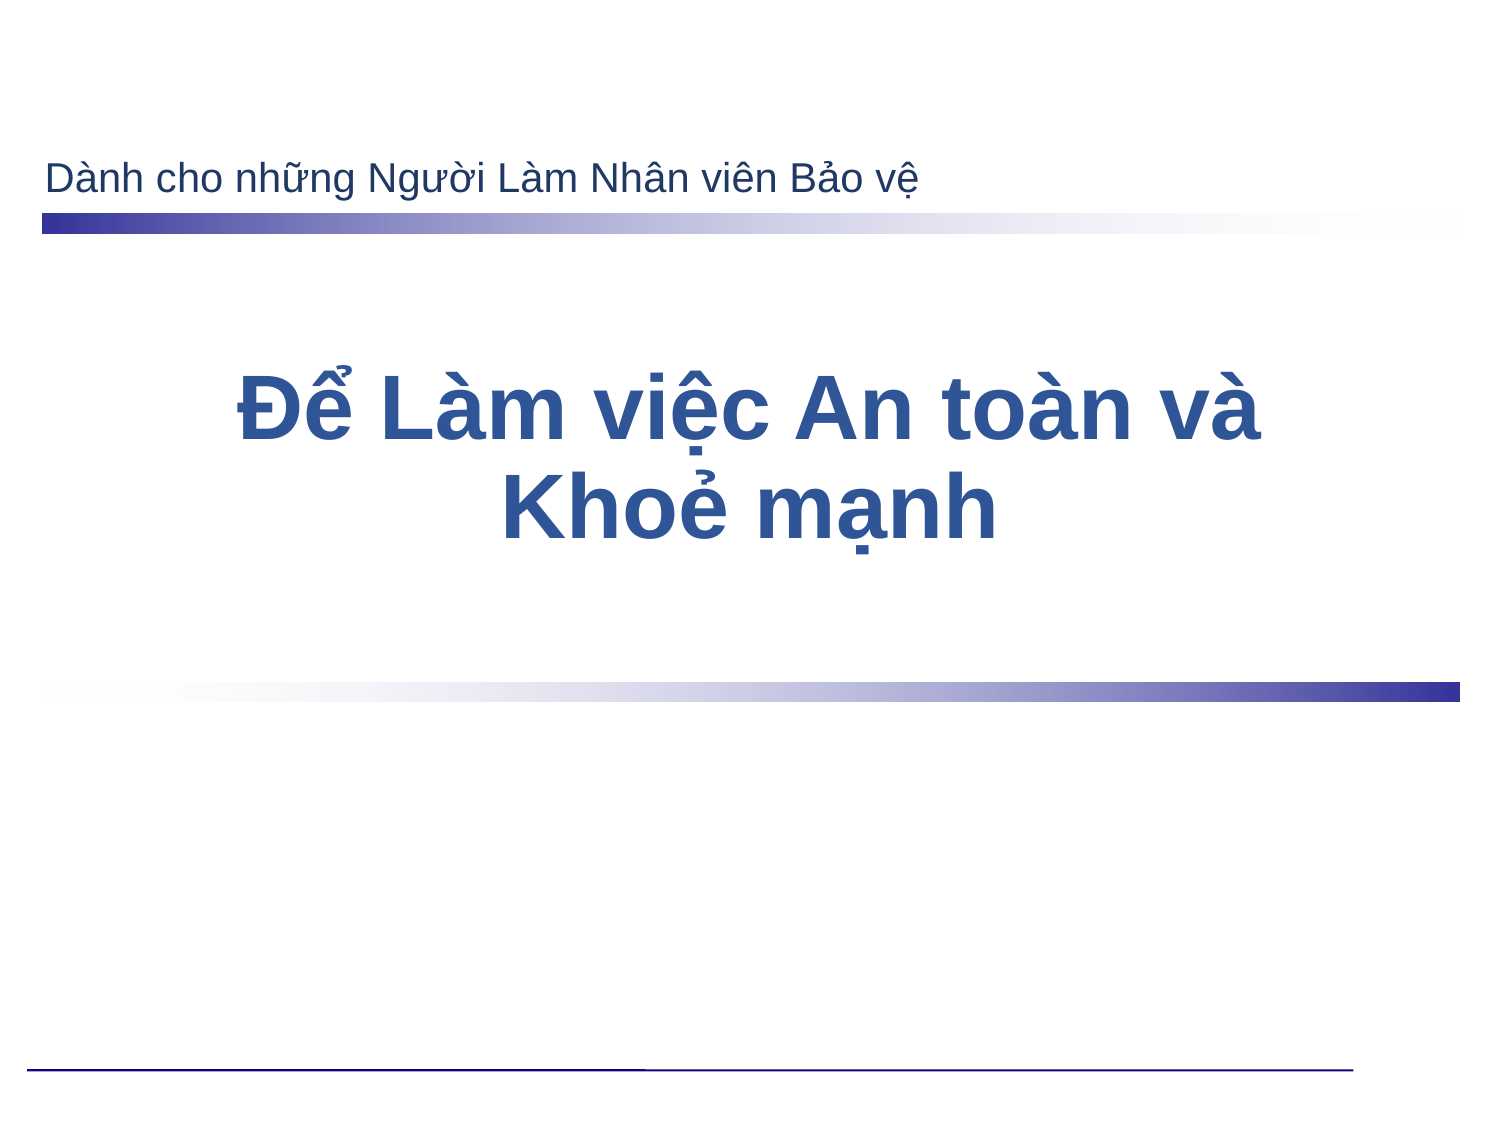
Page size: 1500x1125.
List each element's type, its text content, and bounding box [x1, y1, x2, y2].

title Để Làm việc An toàn và Khoẻ mạnh [112, 262, 1388, 657]
subtitle Dành cho những Người Làm Nhân viên Bảo vệ [29, 149, 1155, 335]
